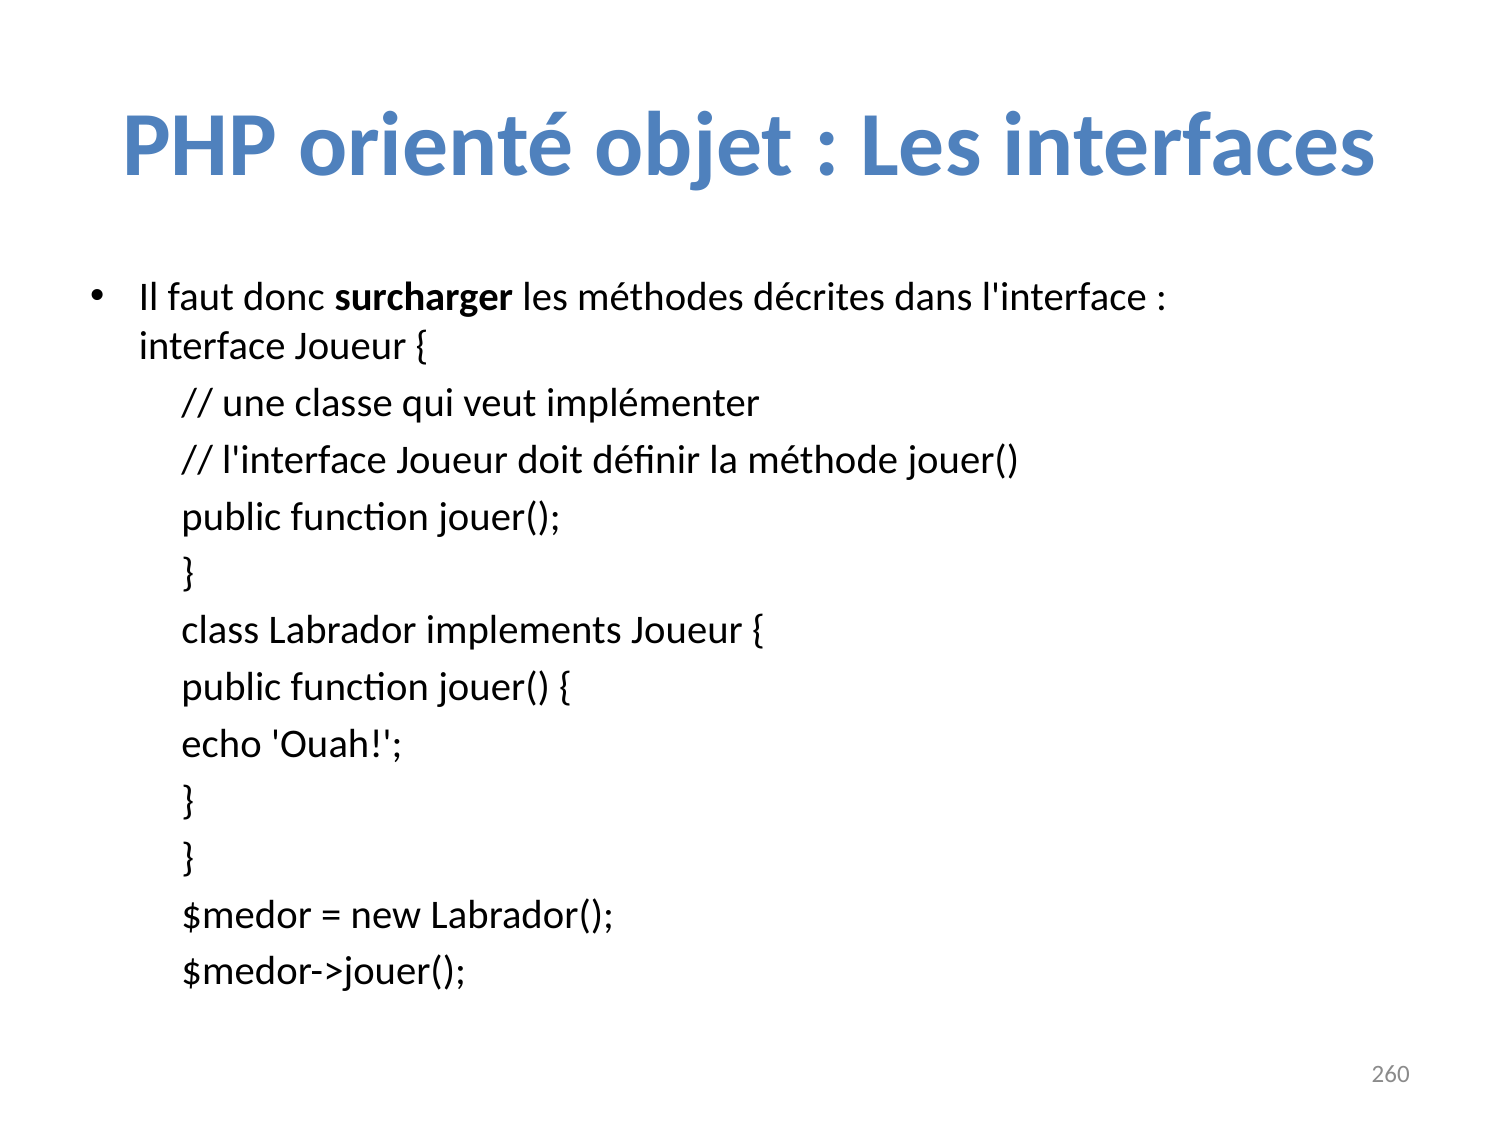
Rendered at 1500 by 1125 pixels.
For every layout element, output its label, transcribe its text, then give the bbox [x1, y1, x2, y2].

title PHP orienté objet : Les interfaces [75, 45, 1425, 233]
list Il faut donc surcharger les méthodes décrites dans l'interface : interface Joueur { // une classe qui veut implémenter // l'interface Joueur doit définir la méthode jouer() public function jouer(); } class Labrador implements Joueur { public function jouer() { echo 'Ouah!'; } } $medor = new Labrador(); $medor->jouer(); [75, 262, 1425, 1005]
slide_number 260 [1074, 1042, 1425, 1103]
